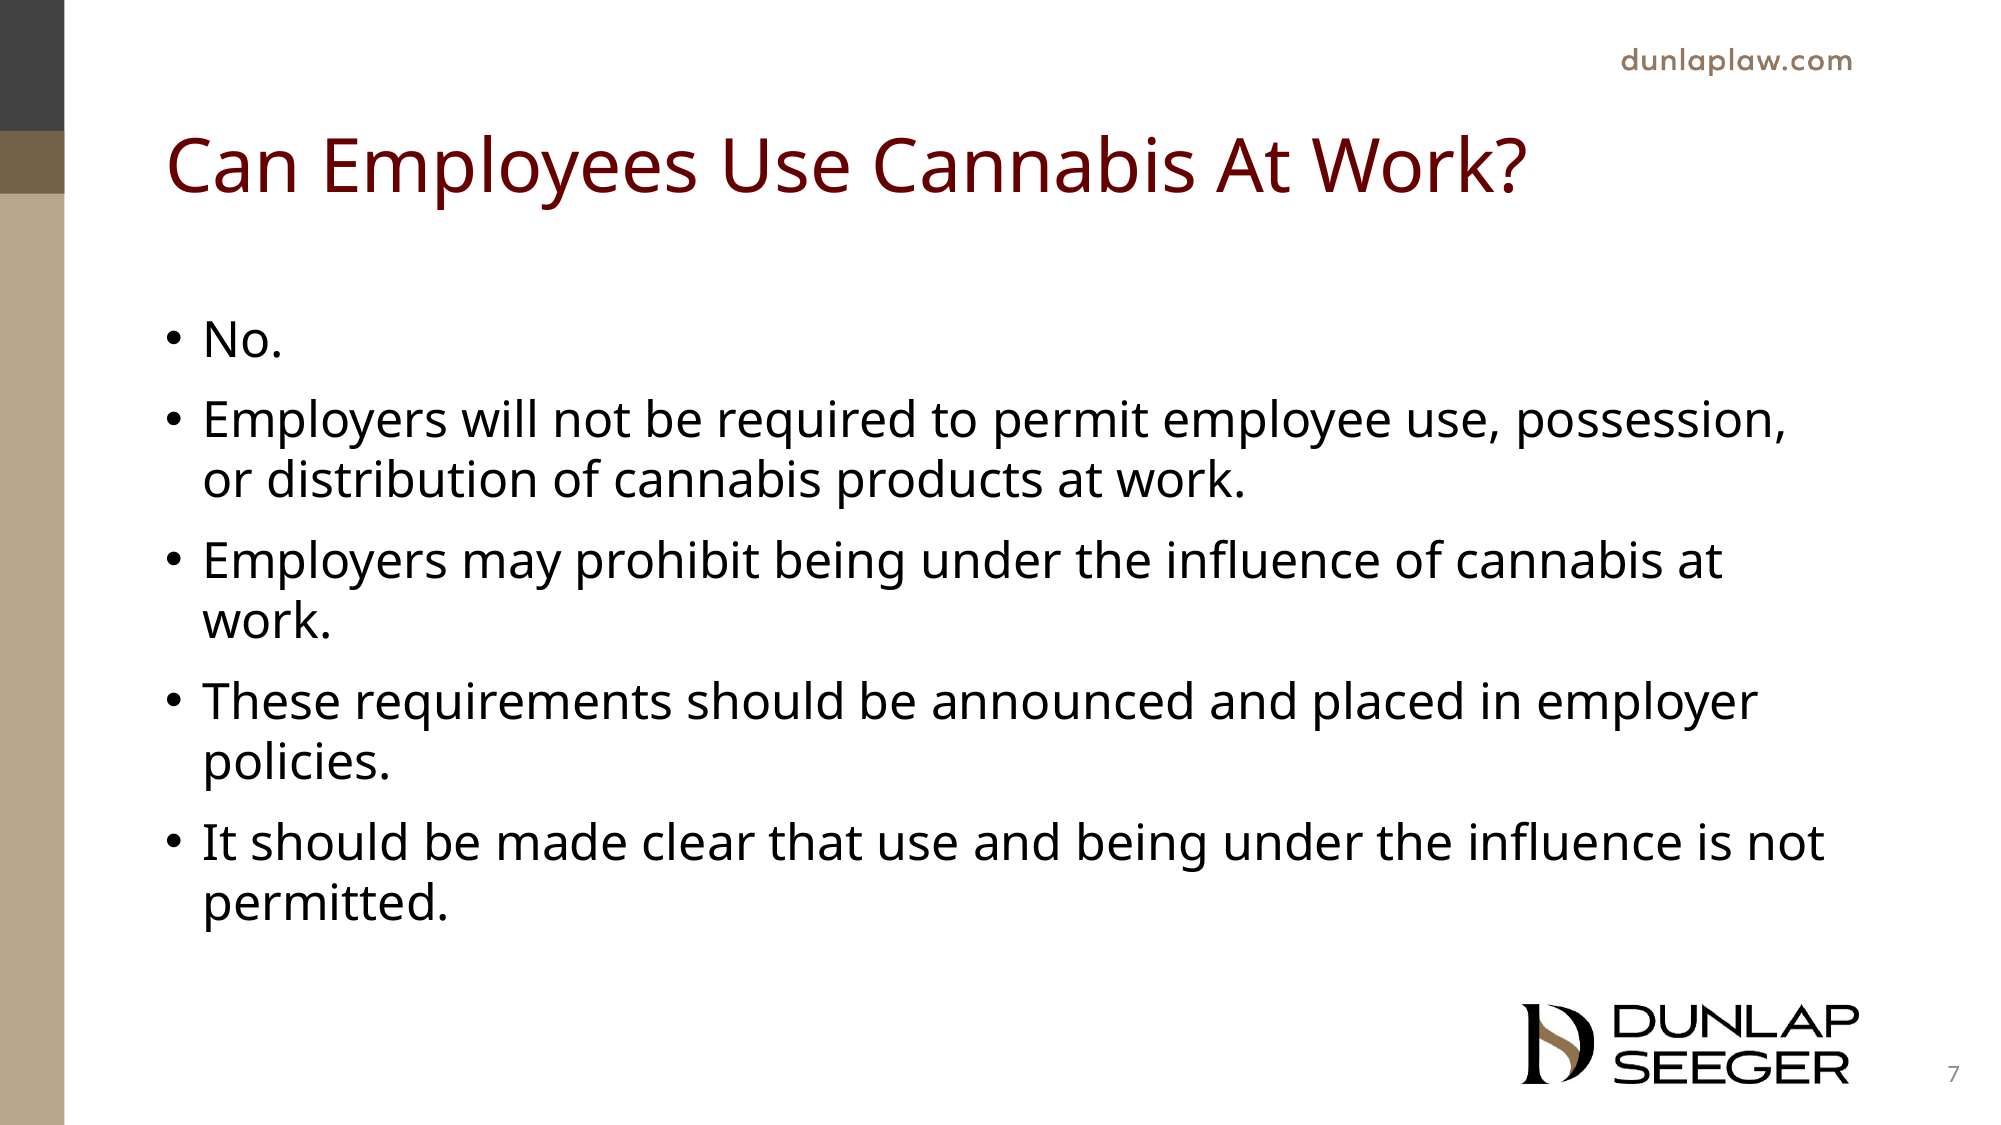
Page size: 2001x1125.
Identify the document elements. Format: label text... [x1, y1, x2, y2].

picture [1520, 1004, 1859, 1042]
title Can Employees Use Cannabis At Work? [150, 59, 1863, 278]
list No. Employers will not be required to permit employee use, possession, or distribution of cannabis products at work. Employers may prohibit being under the influence of cannabis at work. These requirements should be announced and placed in employer policies. It should be made clear that use and being under the influence is not permitted. [150, 299, 1863, 915]
picture [1614, 41, 1859, 59]
slide_number 7 [1412, 1042, 1975, 1103]
